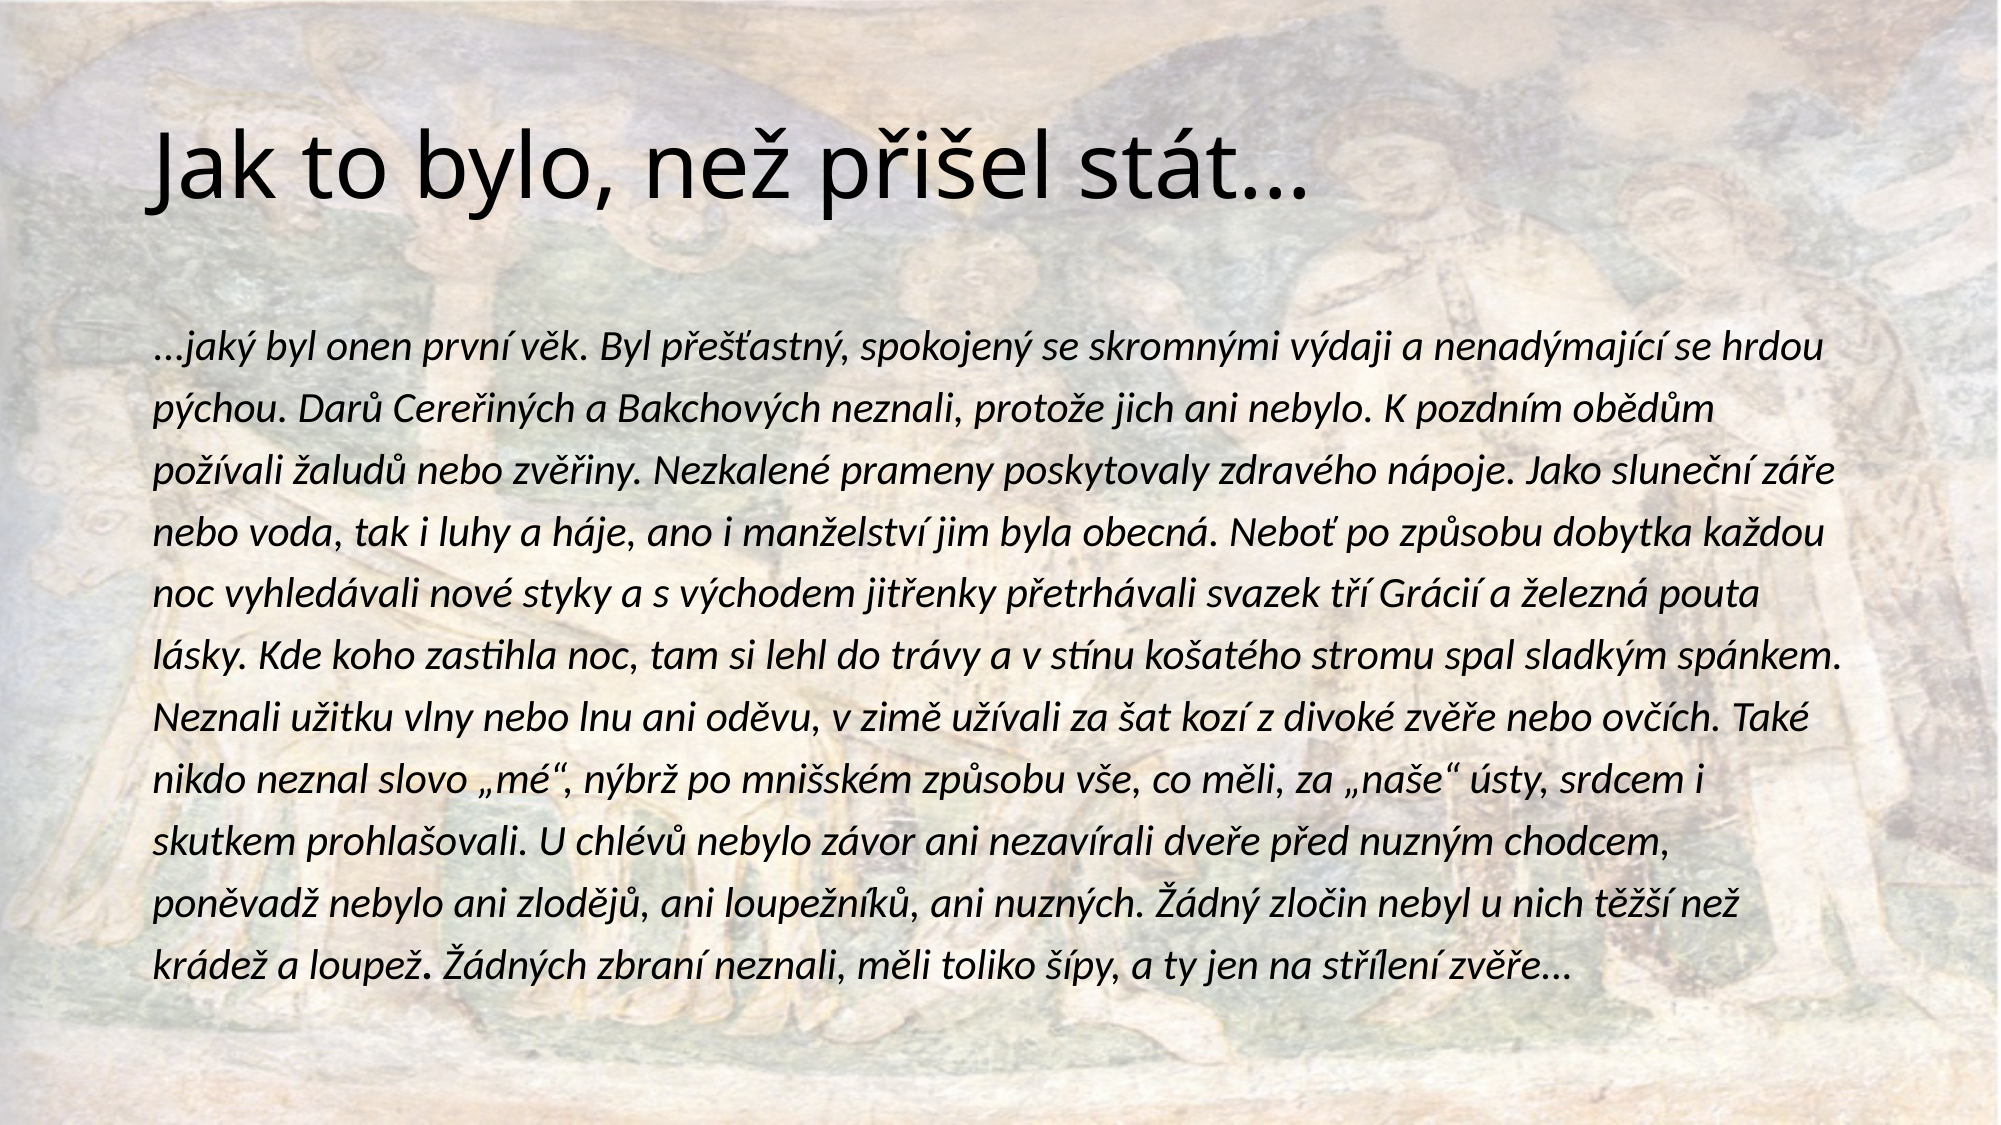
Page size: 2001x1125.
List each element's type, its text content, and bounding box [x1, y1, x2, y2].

title Jak to bylo, než přišel stát... [137, 59, 1863, 278]
list ...jaký byl onen první věk. Byl přešťastný, spokojený se skromnými výdaji a nenadýmající se hrdou pýchou. Darů Cereřiných a Bakchových neznali, protože jich ani nebylo. K pozdním obědům požívali žaludů nebo zvěřiny. Nezkalené prameny poskytovaly zdravého nápoje. Jako sluneční záře nebo voda, tak i luhy a háje, ano i manželství jim byla obecná. Neboť po způsobu dobytka každou noc vyhledávali nové styky a s východem jitřenky přetrhávali svazek tří Grácií a železná pouta lásky. Kde koho zastihla noc, tam si lehl do trávy a v stínu košatého stromu spal sladkým spánkem. Neznali užitku vlny nebo lnu ani oděvu, v zimě užívali za šat kozí z divoké zvěře nebo ovčích. Také nikdo neznal slovo „mé“, nýbrž po mnišském způsobu vše, co měli, za „naše“ ústy, srdcem i skutkem prohlašovali. U chlévů nebylo závor ani nezavírali dveře před nuzným chodcem, poněvadž nebylo ani zlodějů, ani loupežníků, ani nuzných. Žádný zločin nebyl u nich těžší než krádež a loupež. Žádných zbraní neznali, měli toliko šípy, a ty jen na střílení zvěře... [137, 299, 1863, 1014]
